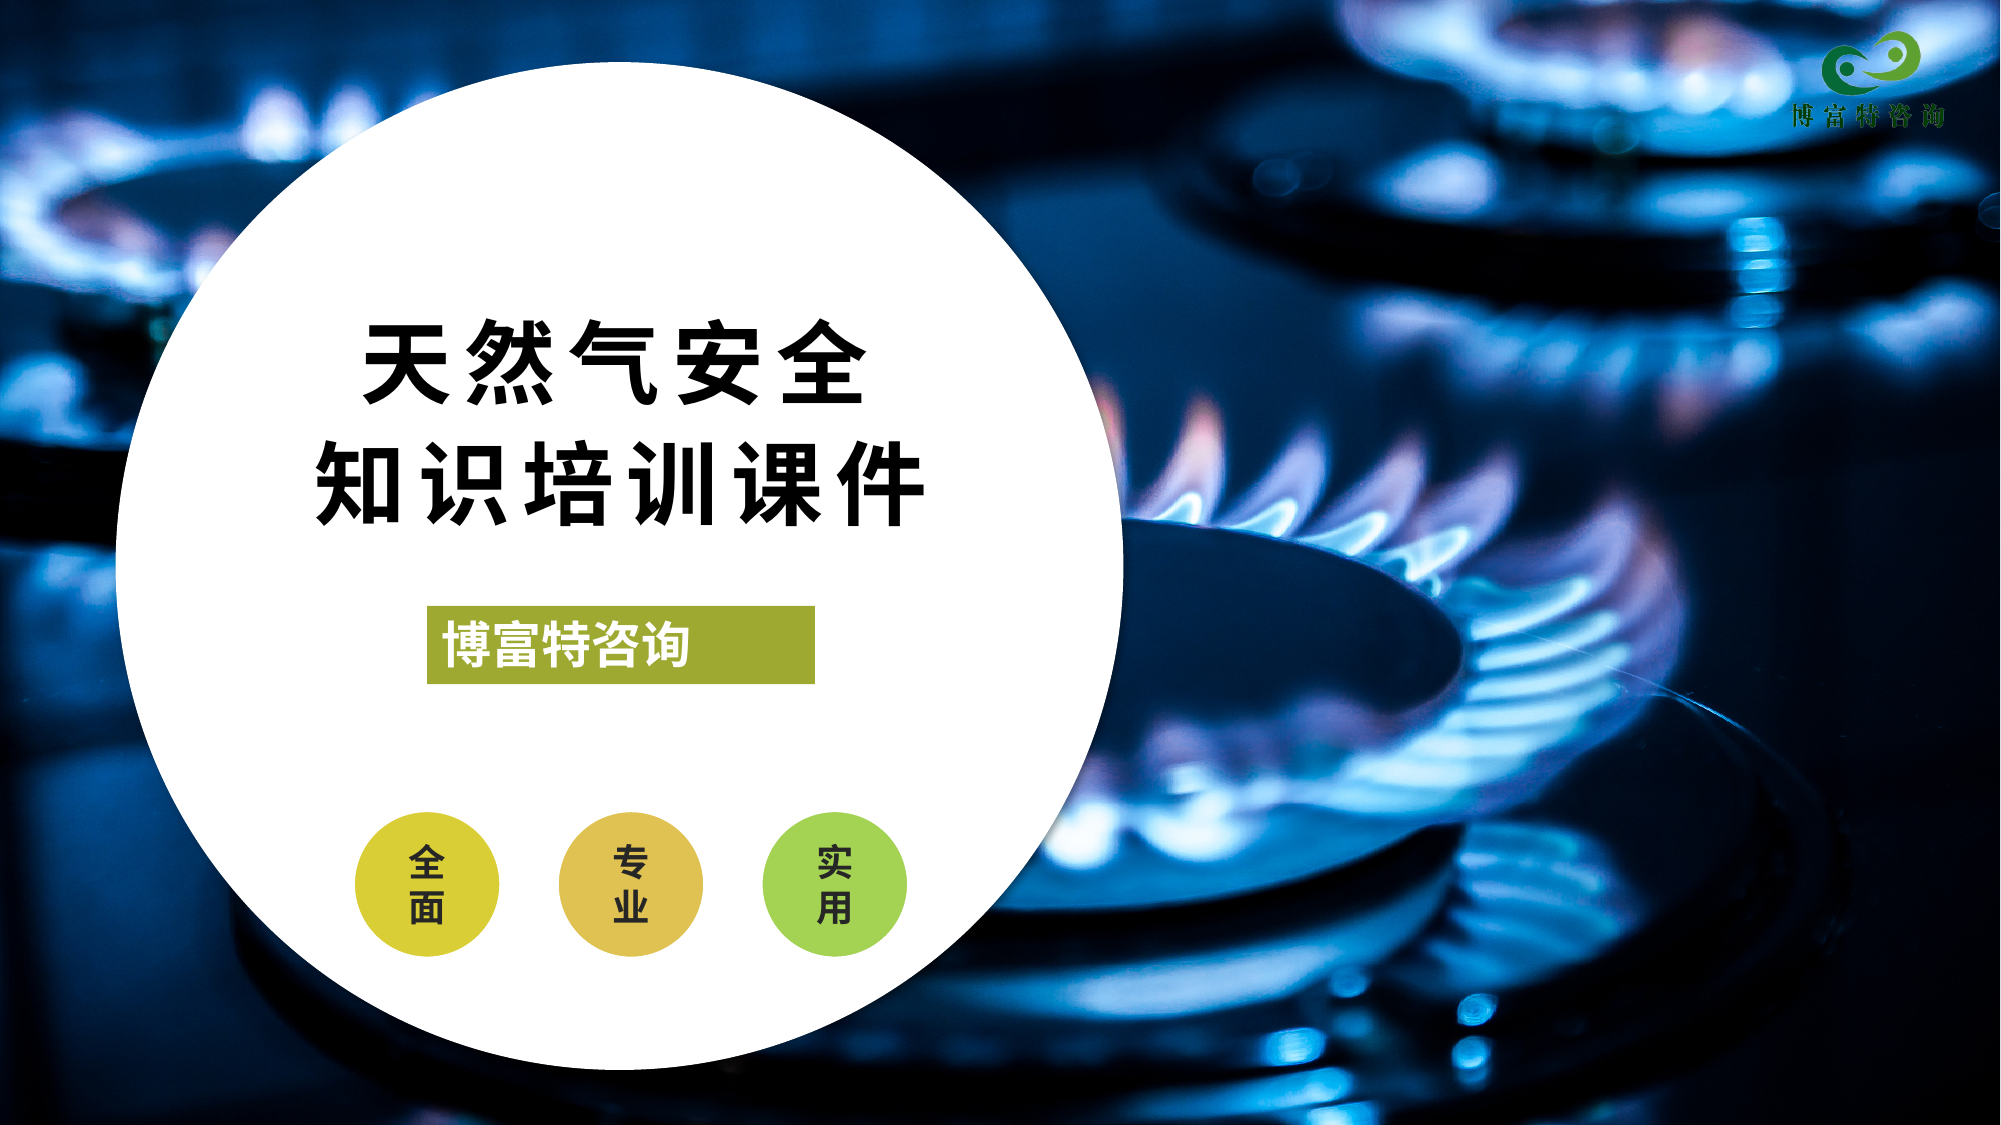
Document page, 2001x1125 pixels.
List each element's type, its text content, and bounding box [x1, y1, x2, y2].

title 天然气安全 知识培训课件 [99, 274, 1143, 538]
text_box 博富特咨询 [427, 605, 815, 685]
text_box 专业 [555, 809, 707, 960]
text_box 实用 [759, 809, 911, 960]
picture [0, 0, 2001, 1125]
text_box 全面 [351, 809, 503, 960]
